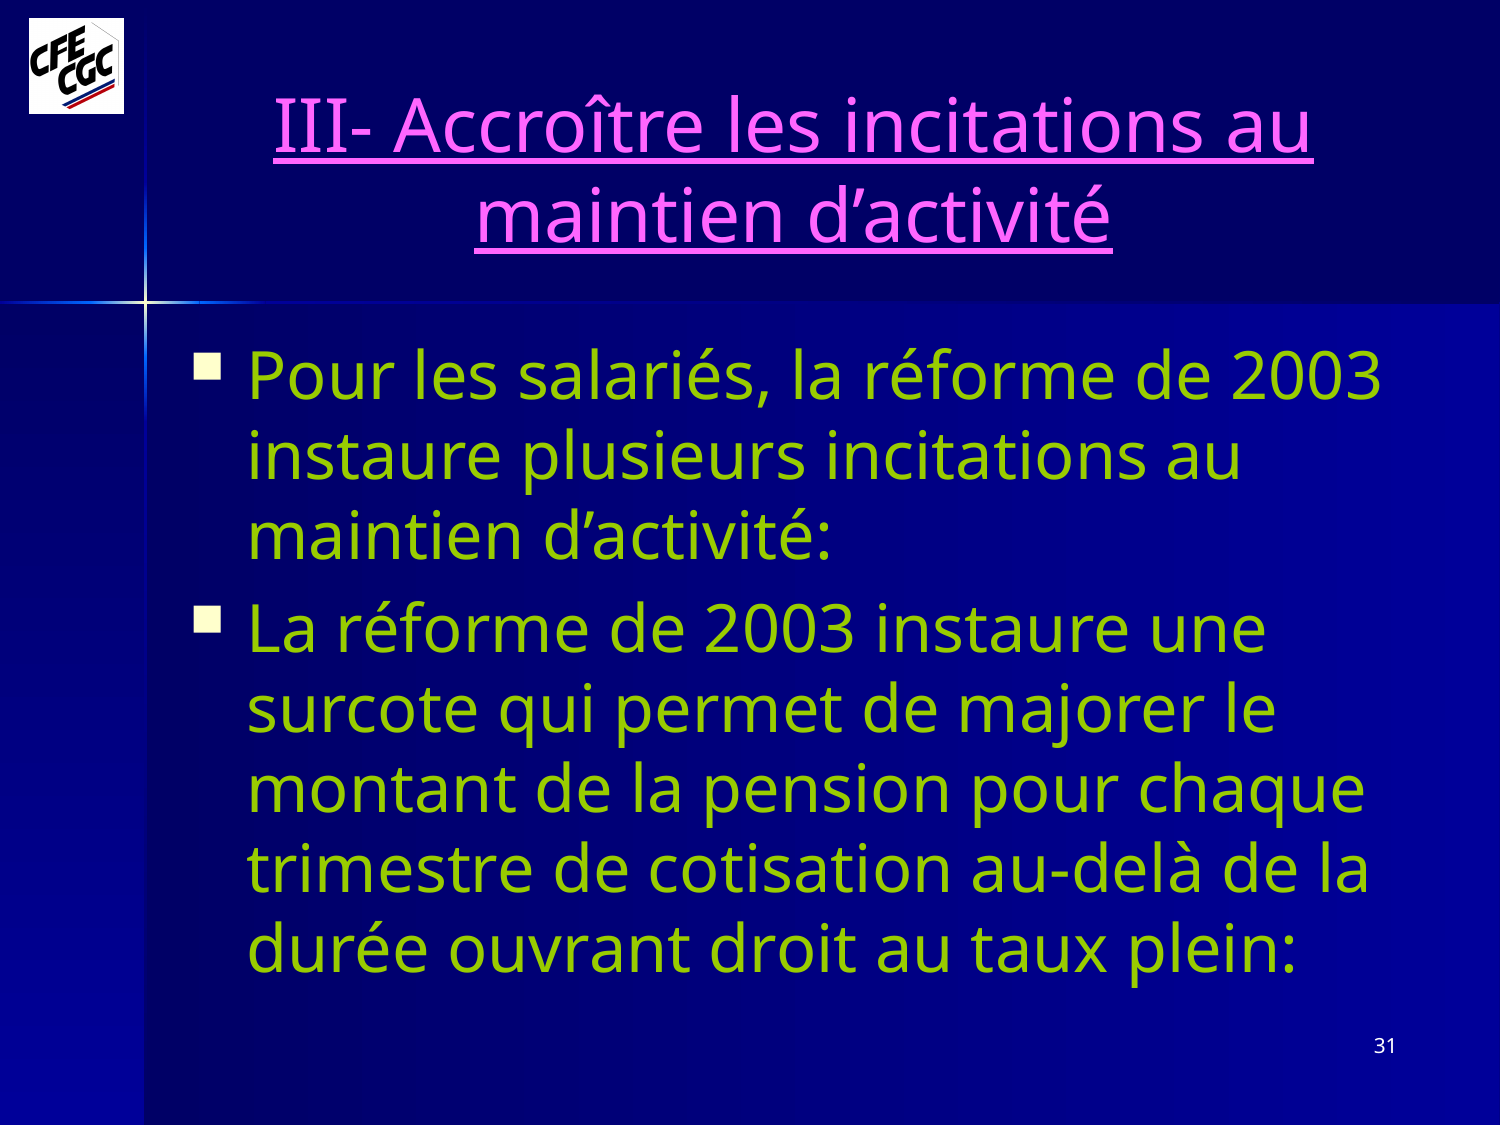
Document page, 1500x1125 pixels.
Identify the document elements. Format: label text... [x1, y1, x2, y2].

list Pour les salariés, la réforme de 2003 instaure plusieurs incitations au maintien d’activité: La réforme de 2003 instaure une surcote qui permet de majorer le montant de la pension pour chaque trimestre de cotisation au-delà de la durée ouvrant droit au taux plein: [174, 324, 1413, 1001]
title III- Accroître les incitations au maintien d’activité [174, 49, 1413, 286]
slide_number 31 [1099, 1024, 1413, 1101]
picture [29, 18, 124, 114]
